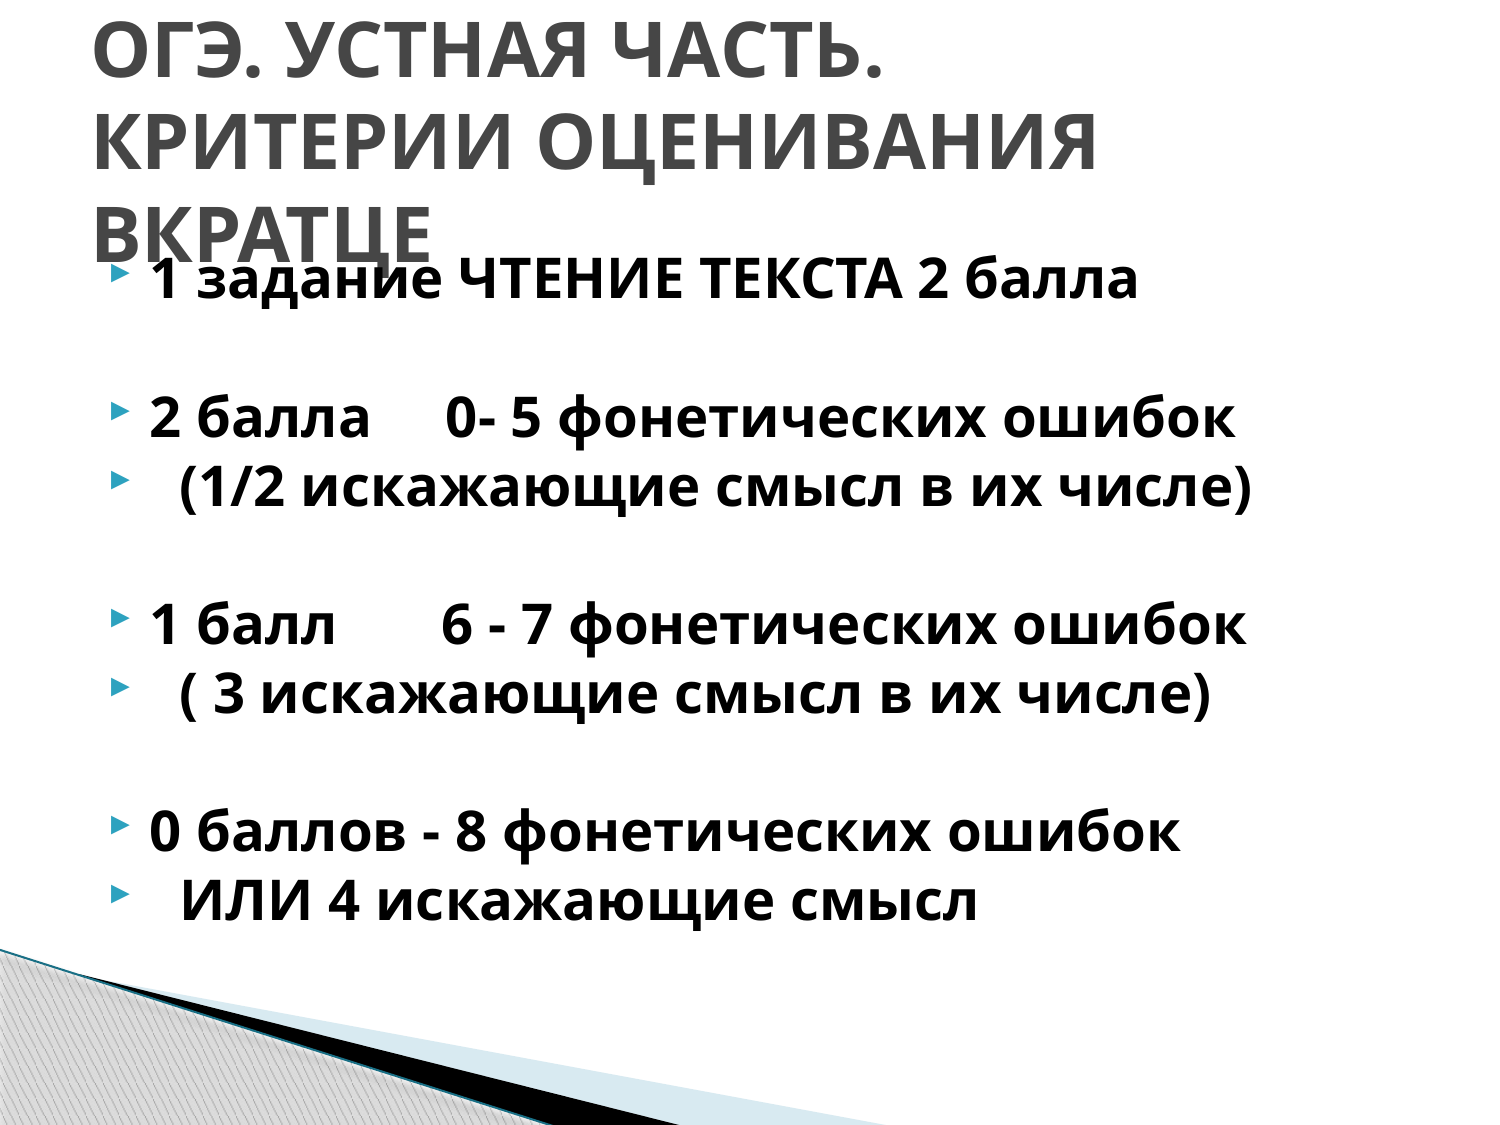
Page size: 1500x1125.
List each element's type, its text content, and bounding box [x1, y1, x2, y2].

list 1 задание ЧТЕНИЕ ТЕКСТА 2 балла 2 балла 0- 5 фонетических ошибок (1/2 искажающие смысл в их числе) 1 балл 6 - 7 фонетических ошибок ( 3 искажающие смысл в их числе) 0 баллов - 8 фонетических ошибок ИЛИ 4 искажающие смысл [74, 242, 1426, 986]
title ОГЭ. УСТНАЯ ЧАСТЬ. КРИТЕРИИ ОЦЕНИВАНИЯ ВКРАТЦЕ [75, 45, 1425, 233]
